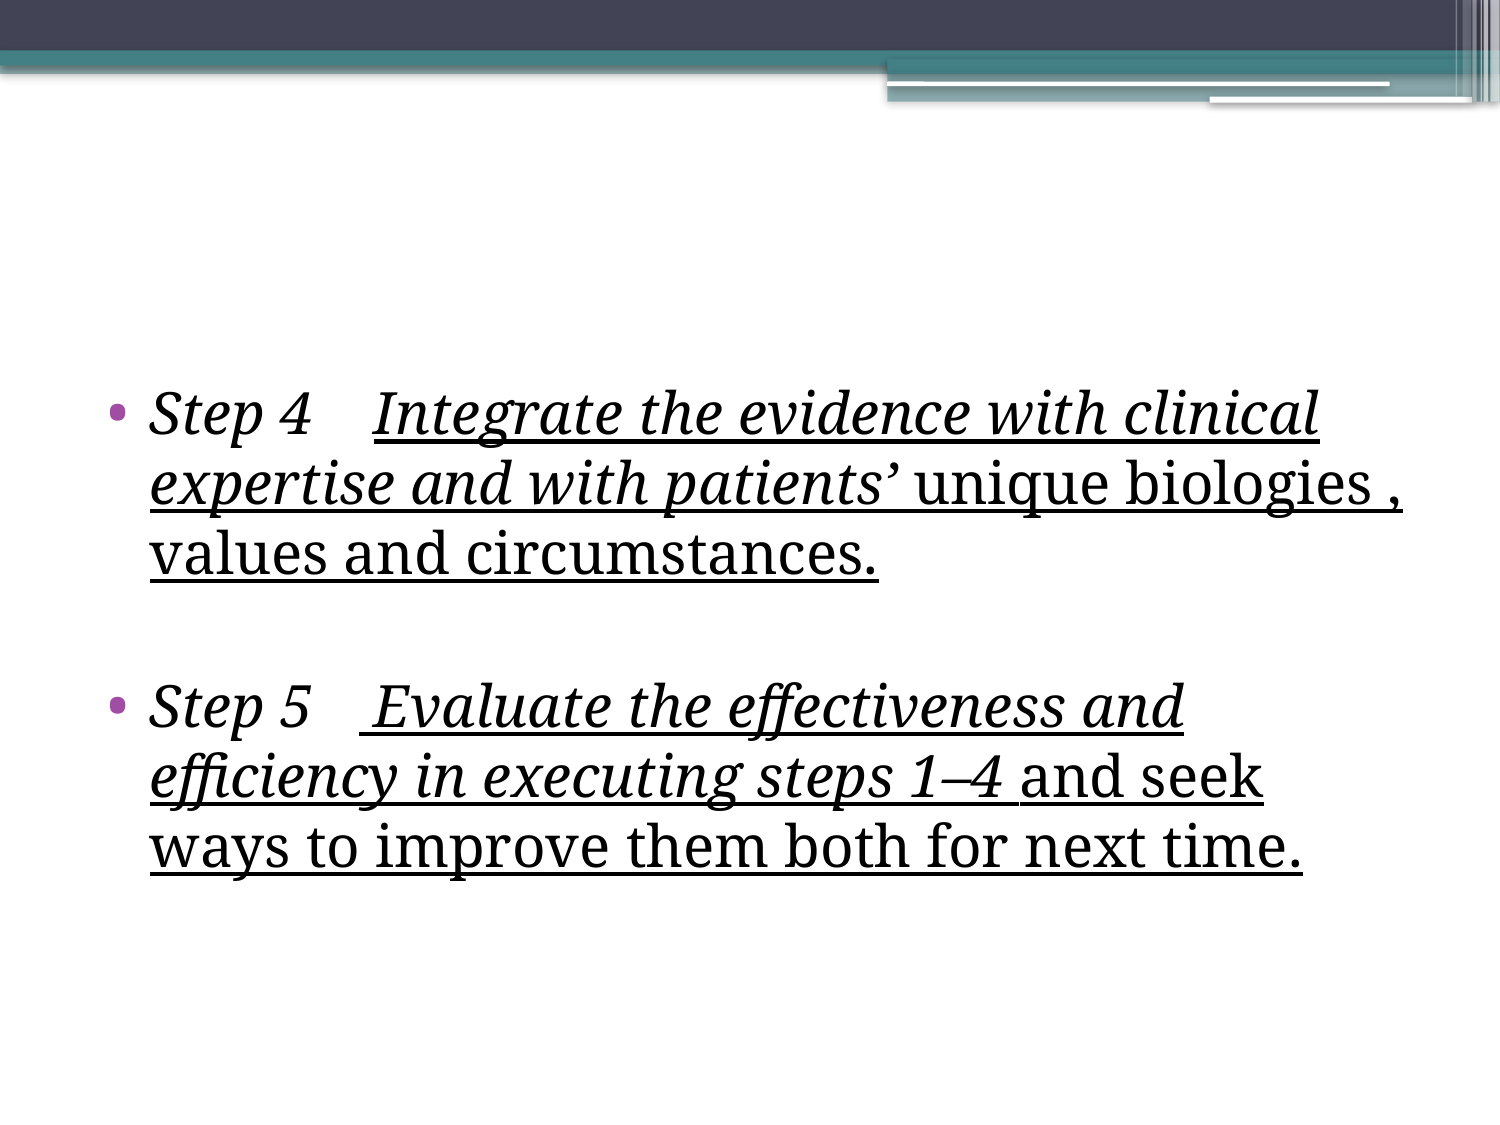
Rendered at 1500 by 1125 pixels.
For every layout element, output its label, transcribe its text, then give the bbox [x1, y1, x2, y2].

list Step 4 Integrate the evidence with clinical expertise and with patients’ unique biologies , values and circumstances. Step 5 Evaluate the effectiveness and efficiency in executing steps 1–4 and seek ways to improve them both for next time. [75, 368, 1425, 1079]
